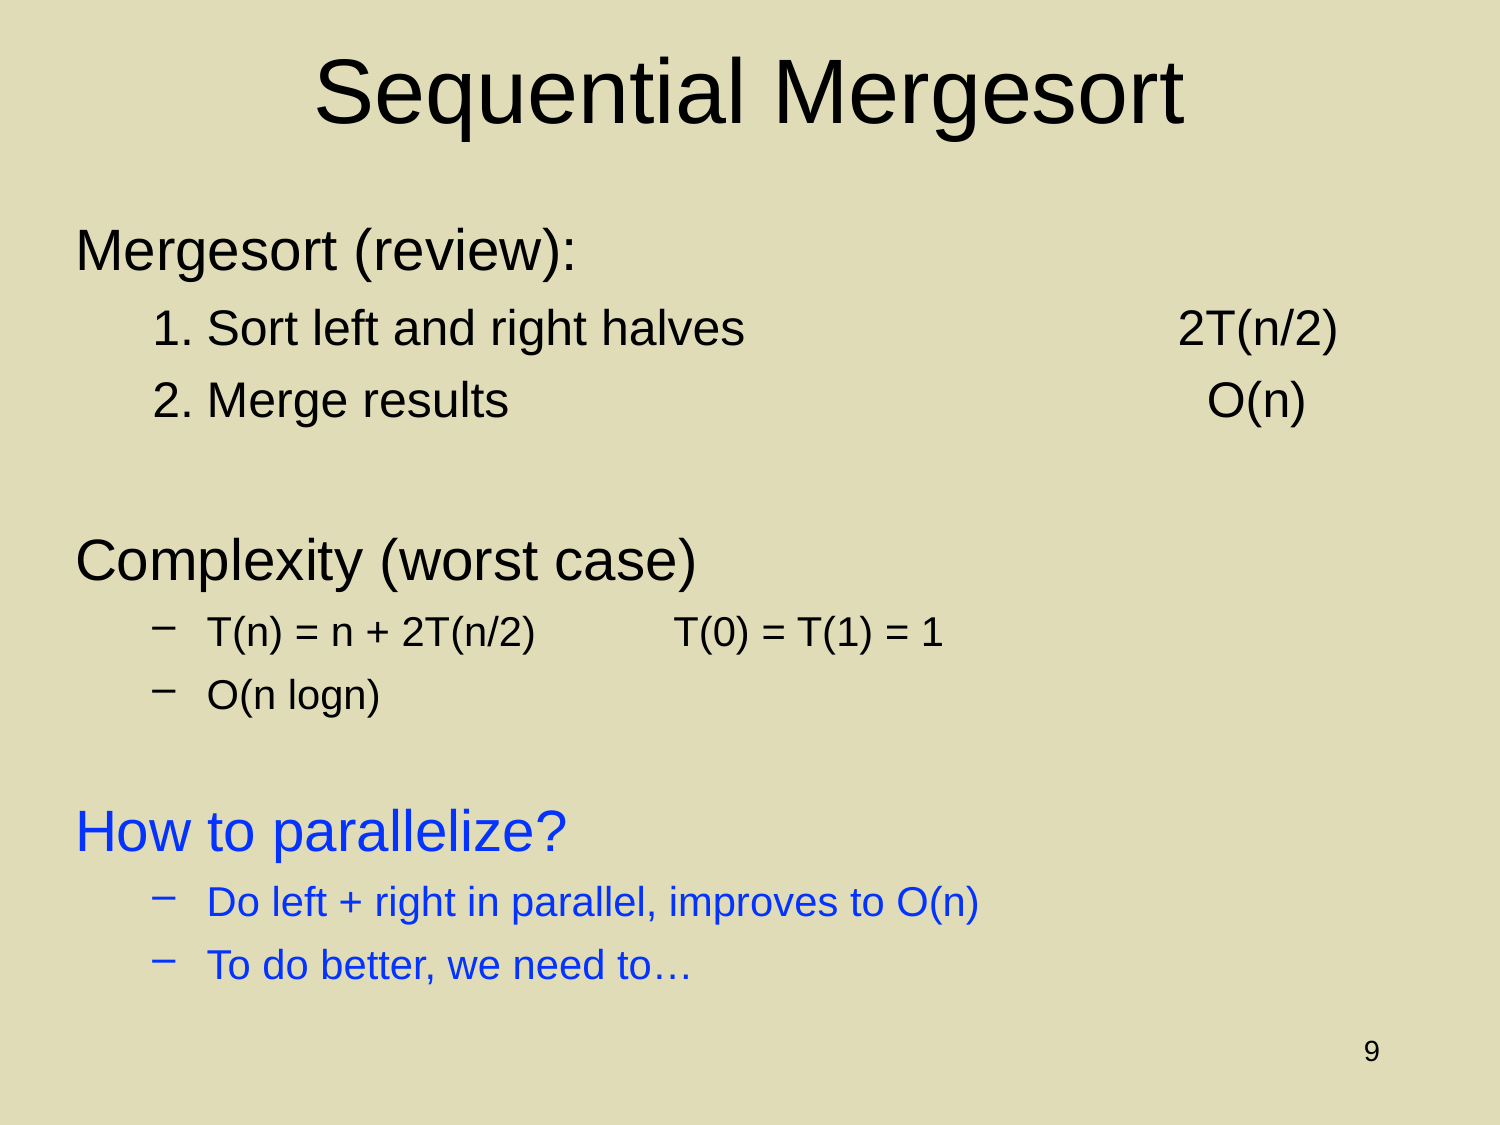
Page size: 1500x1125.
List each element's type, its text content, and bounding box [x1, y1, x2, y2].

title Sequential Mergesort [112, 0, 1388, 175]
list Mergesort (review): Sort left and right halves 2T(n/2) Merge results O(n) Complexity (worst case) T(n) = n + 2T(n/2) T(0) = T(1) = 1 O(n logn) How to parallelize? Do left + right in parallel, improves to O(n) To do better, we need to… [75, 212, 1425, 1125]
